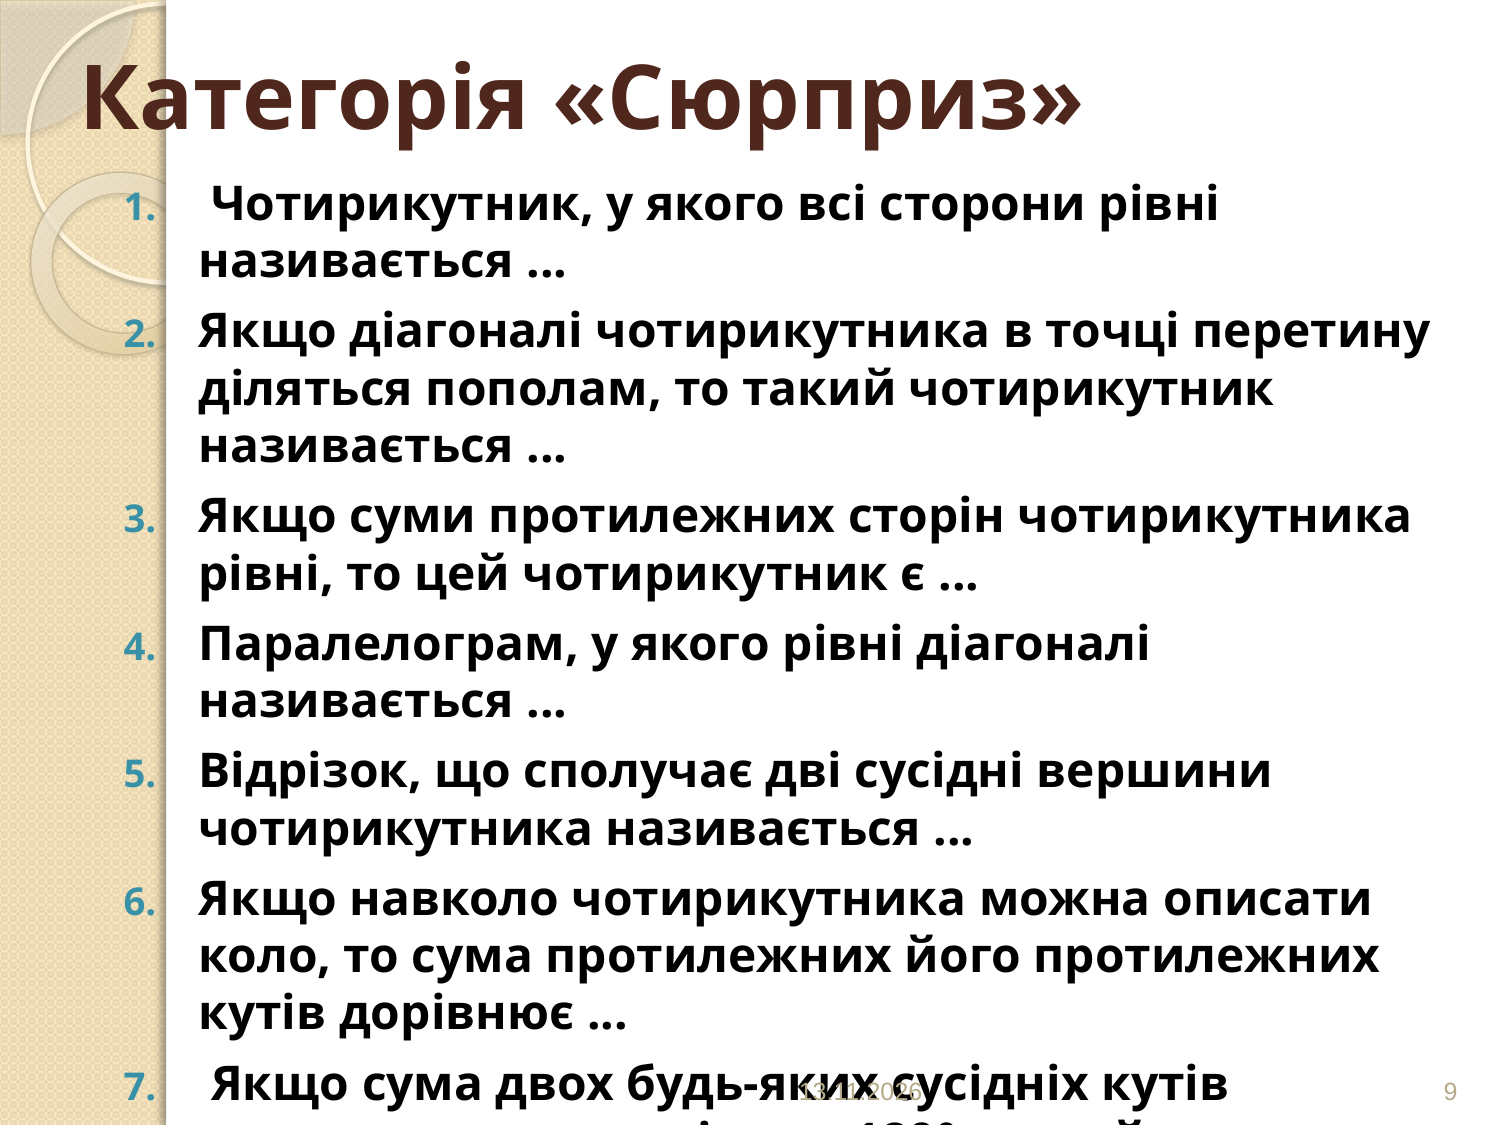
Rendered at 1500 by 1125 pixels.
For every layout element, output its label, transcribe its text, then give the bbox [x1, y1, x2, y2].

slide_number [587, 1034, 938, 1113]
list Чотирикутник, у якого всі сторони рівні називається ... Якщо діагоналі чотирикутника в точці перетину діляться пополам, то такий чотирикутник називається ... Якщо суми протилежних сторін чотирикутника рівні, то цей чотирикутник є ... Паралелограм, у якого рівні діагоналі називається ... Відрізок, що сполучає дві сусідні вершини чотирикутника називається ... Якщо навколо чотирикутника можна описати коло, то сума протилежних його протилежних кутів дорівнює ... Якщо сума двох будь-яких сусідніх кутів чотирикутника дорівнює 180°, то цей чотирикутник називається ... Трапеція, в якої є два рівні кути називається ... [108, 165, 1483, 1099]
title Категорія «Сюрприз» [64, 0, 1415, 188]
slide_number 9 [1413, 1034, 1488, 1113]
